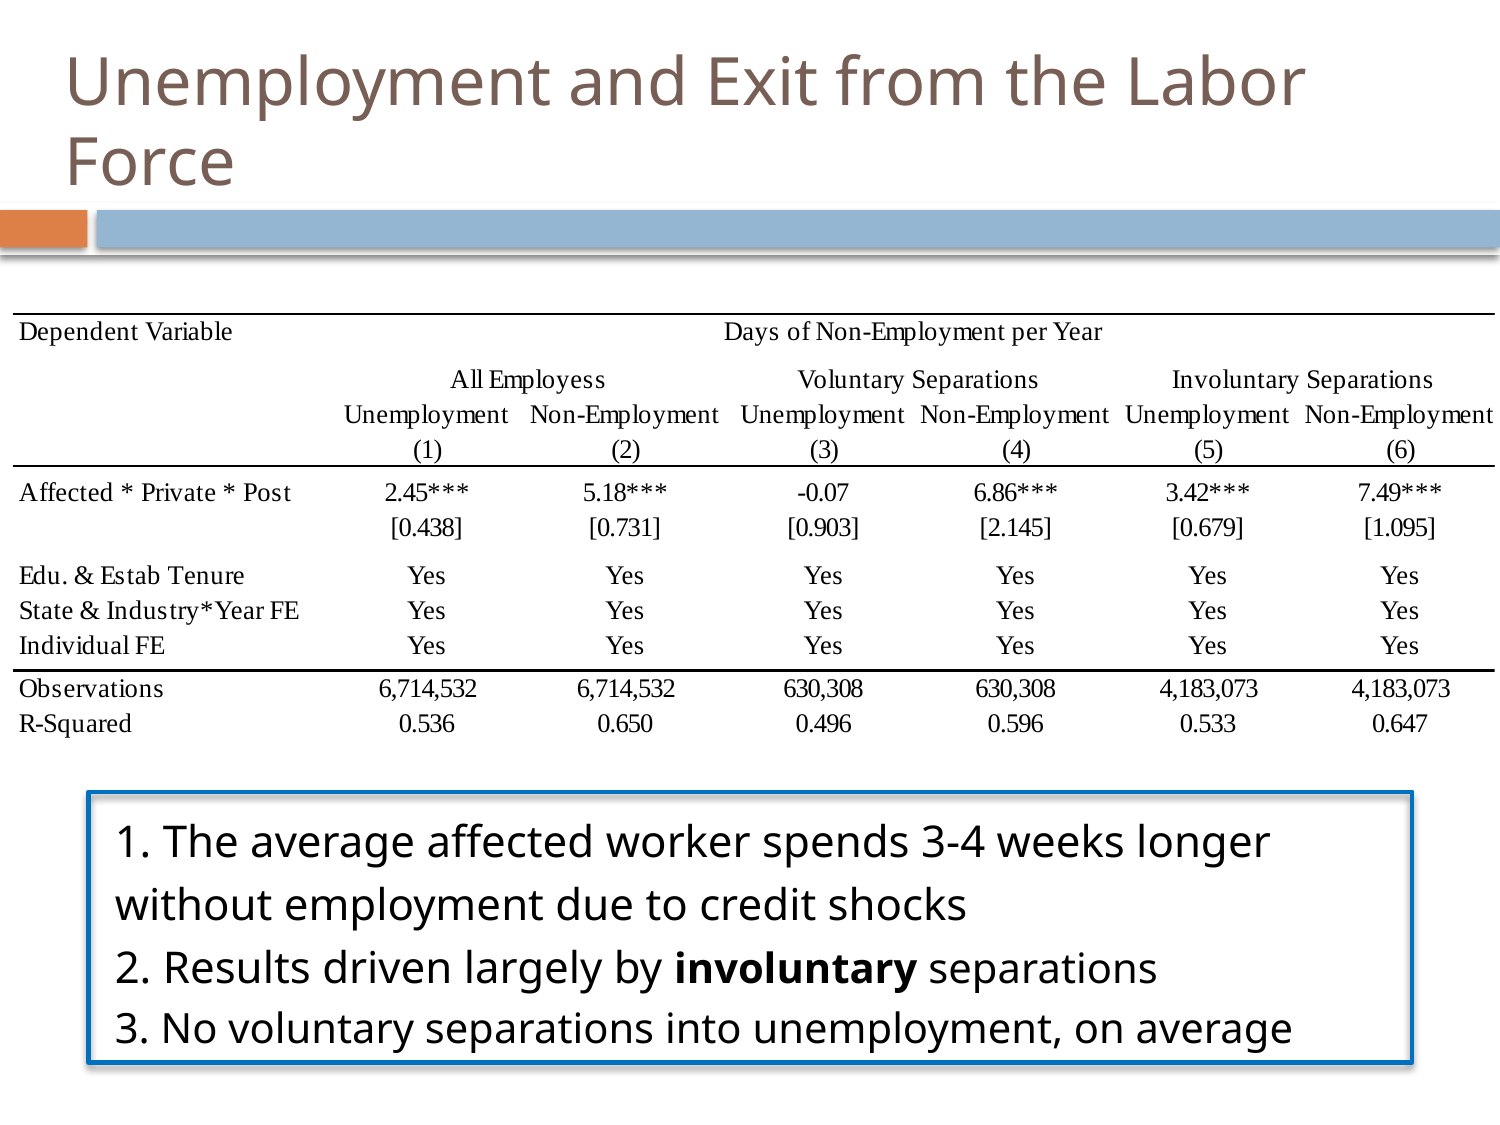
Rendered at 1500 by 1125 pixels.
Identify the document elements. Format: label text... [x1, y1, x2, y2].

text_box [88, 791, 1413, 1063]
title Unemployment and Exit from the Labor Force [50, 37, 1475, 200]
picture [12, 312, 1498, 751]
